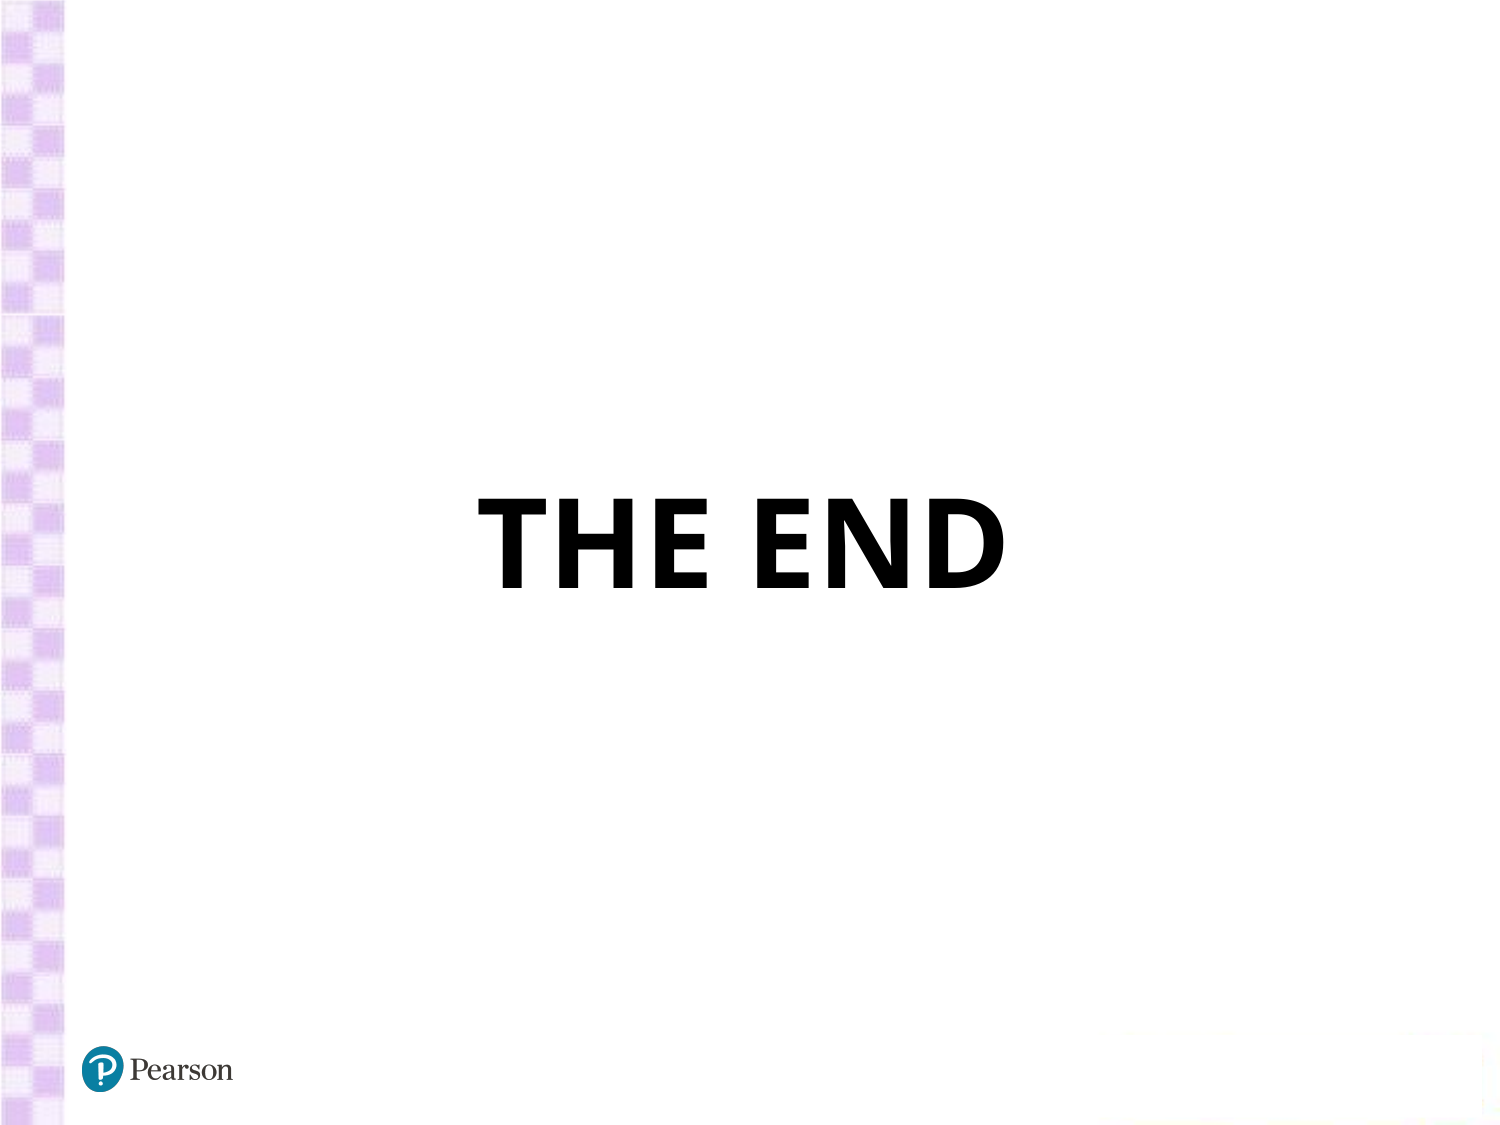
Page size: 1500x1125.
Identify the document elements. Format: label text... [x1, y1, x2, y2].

text_box THE END [395, 456, 1093, 622]
picture [0, 0, 1500, 1125]
